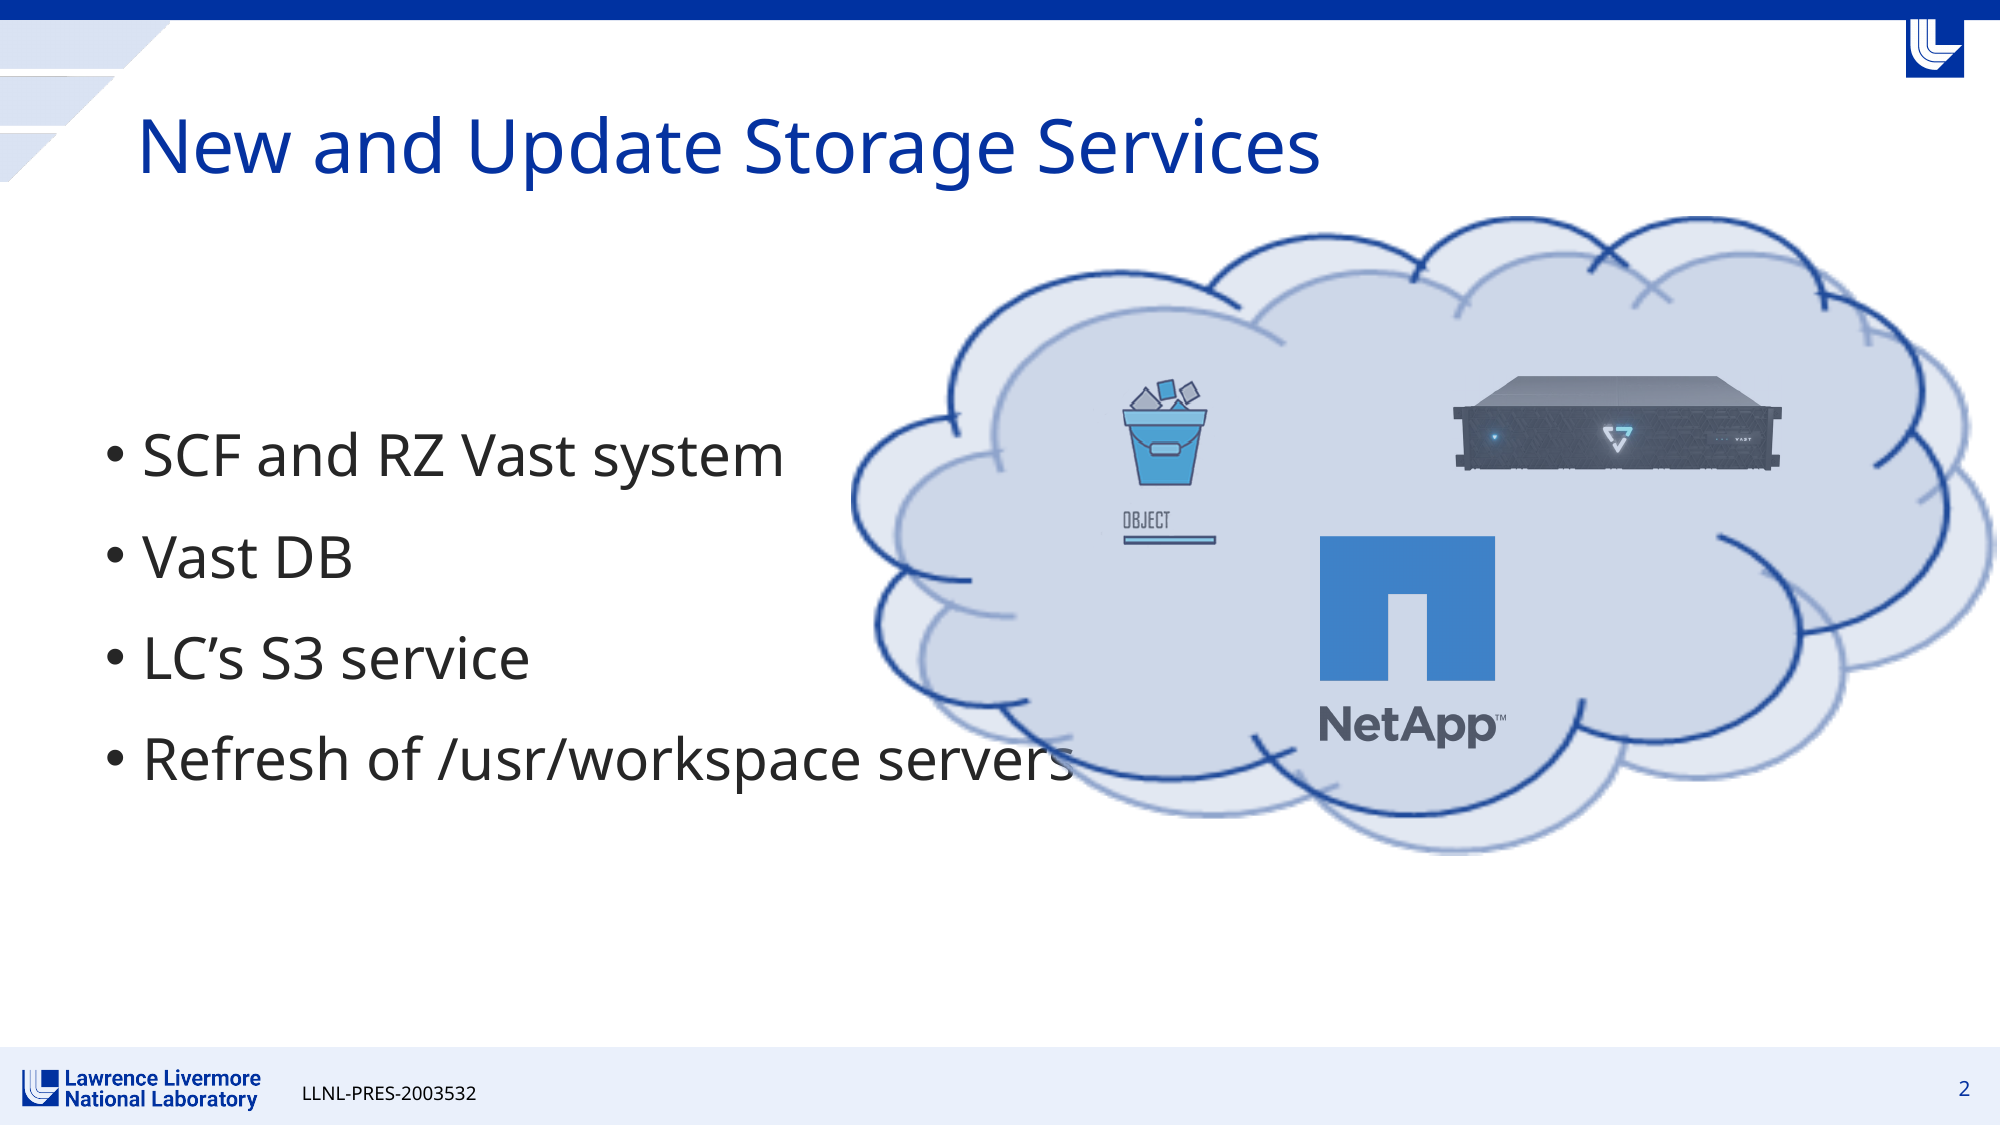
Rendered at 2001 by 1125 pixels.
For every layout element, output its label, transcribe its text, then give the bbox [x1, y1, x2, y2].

picture [18, 1064, 266, 1115]
list SCF and RZ Vast system Vast DB LC’s S3 service Refresh of /usr/workspace servers [90, 411, 1343, 1005]
picture [1898, 15, 1972, 80]
title New and Update Storage Services [121, 101, 1863, 198]
picture [0, 20, 170, 182]
picture [851, 216, 1997, 856]
